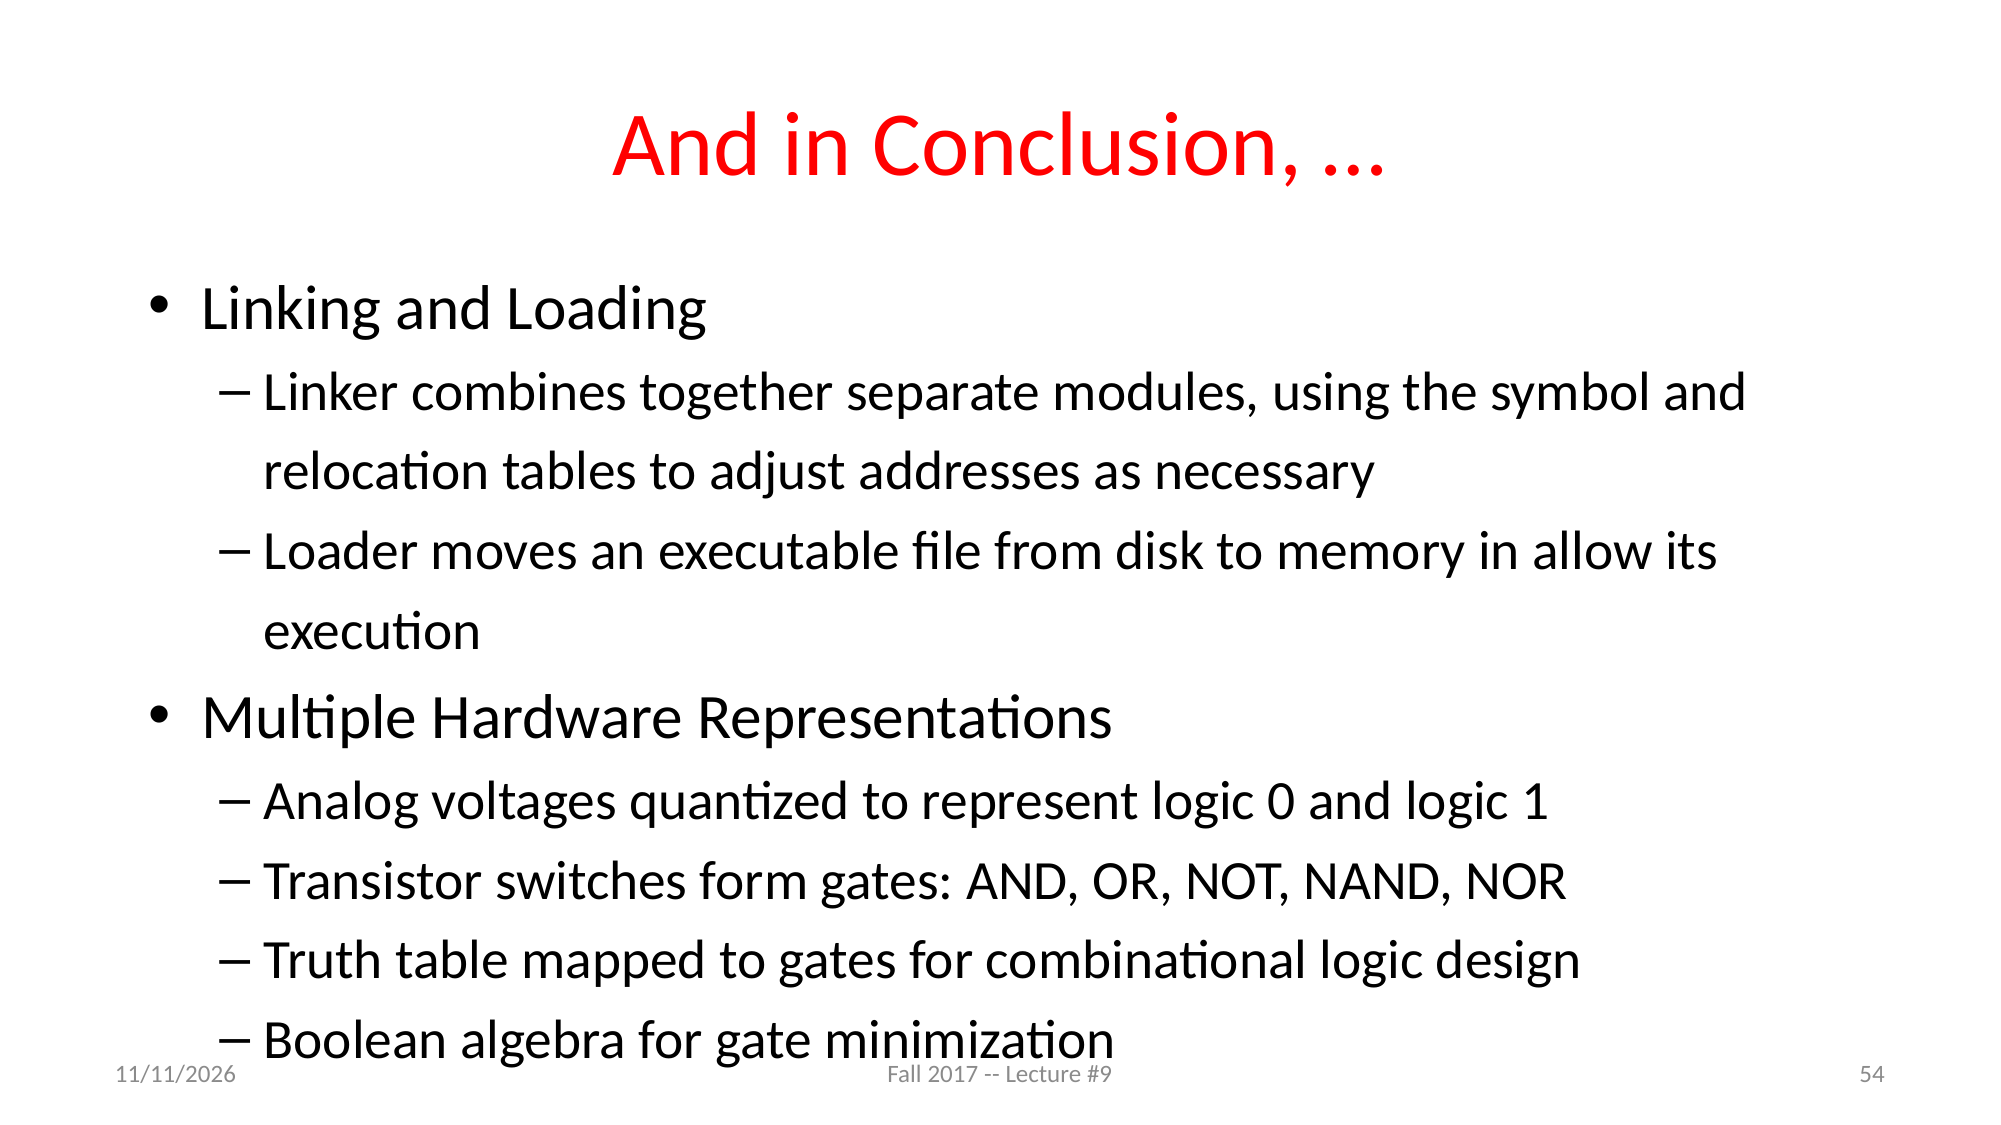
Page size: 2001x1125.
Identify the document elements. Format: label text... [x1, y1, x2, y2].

footer Fall 2017 -- Lecture #9 [683, 1042, 1317, 1103]
title And in Conclusion, … [99, 45, 1900, 233]
list Linking and Loading Linker combines together separate modules, using the symbol and relocation tables to adjust addresses as necessary Loader moves an executable file from disk to memory in allow its execution Multiple Hardware Representations Analog voltages quantized to represent logic 0 and logic 1 Transistor switches form gates: AND, OR, NOT, NAND, NOR Truth table mapped to gates for combinational logic design Boolean algebra for gate minimization [133, 243, 1900, 1081]
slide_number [99, 1042, 567, 1103]
slide_number 54 [1433, 1042, 1900, 1103]
